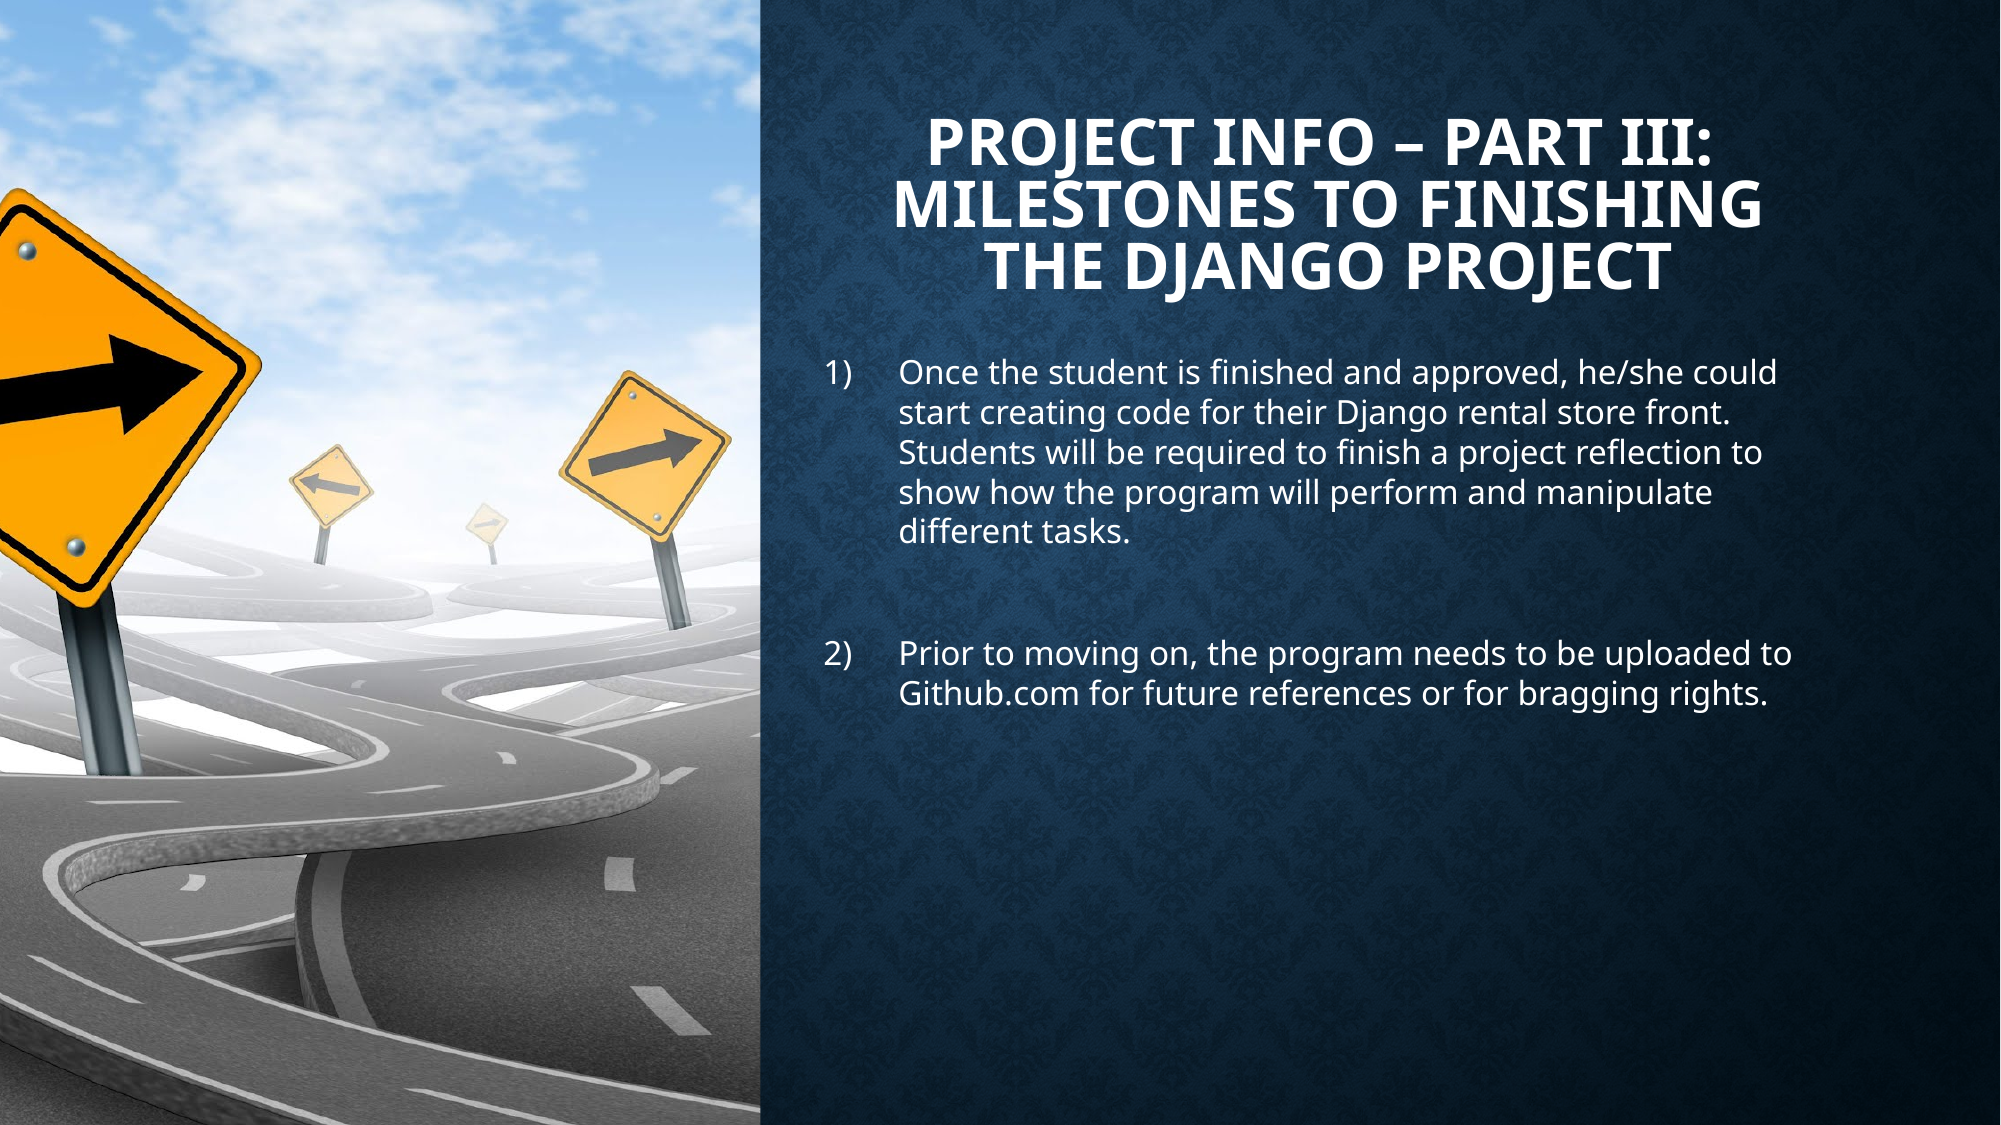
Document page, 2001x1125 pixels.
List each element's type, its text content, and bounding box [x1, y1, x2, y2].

list Once the student is finished and approved, he/she could start creating code for their Django rental store front. Students will be required to finish a project reflection to show how the program will perform and manipulate different tasks. Prior to moving on, the program needs to be uploaded to Github.com for future references or for bragging rights. [808, 343, 1849, 950]
title Project Info – Part III: Milestones To Finishing the Django Project [808, 99, 1849, 318]
picture [0, 0, 761, 1125]
